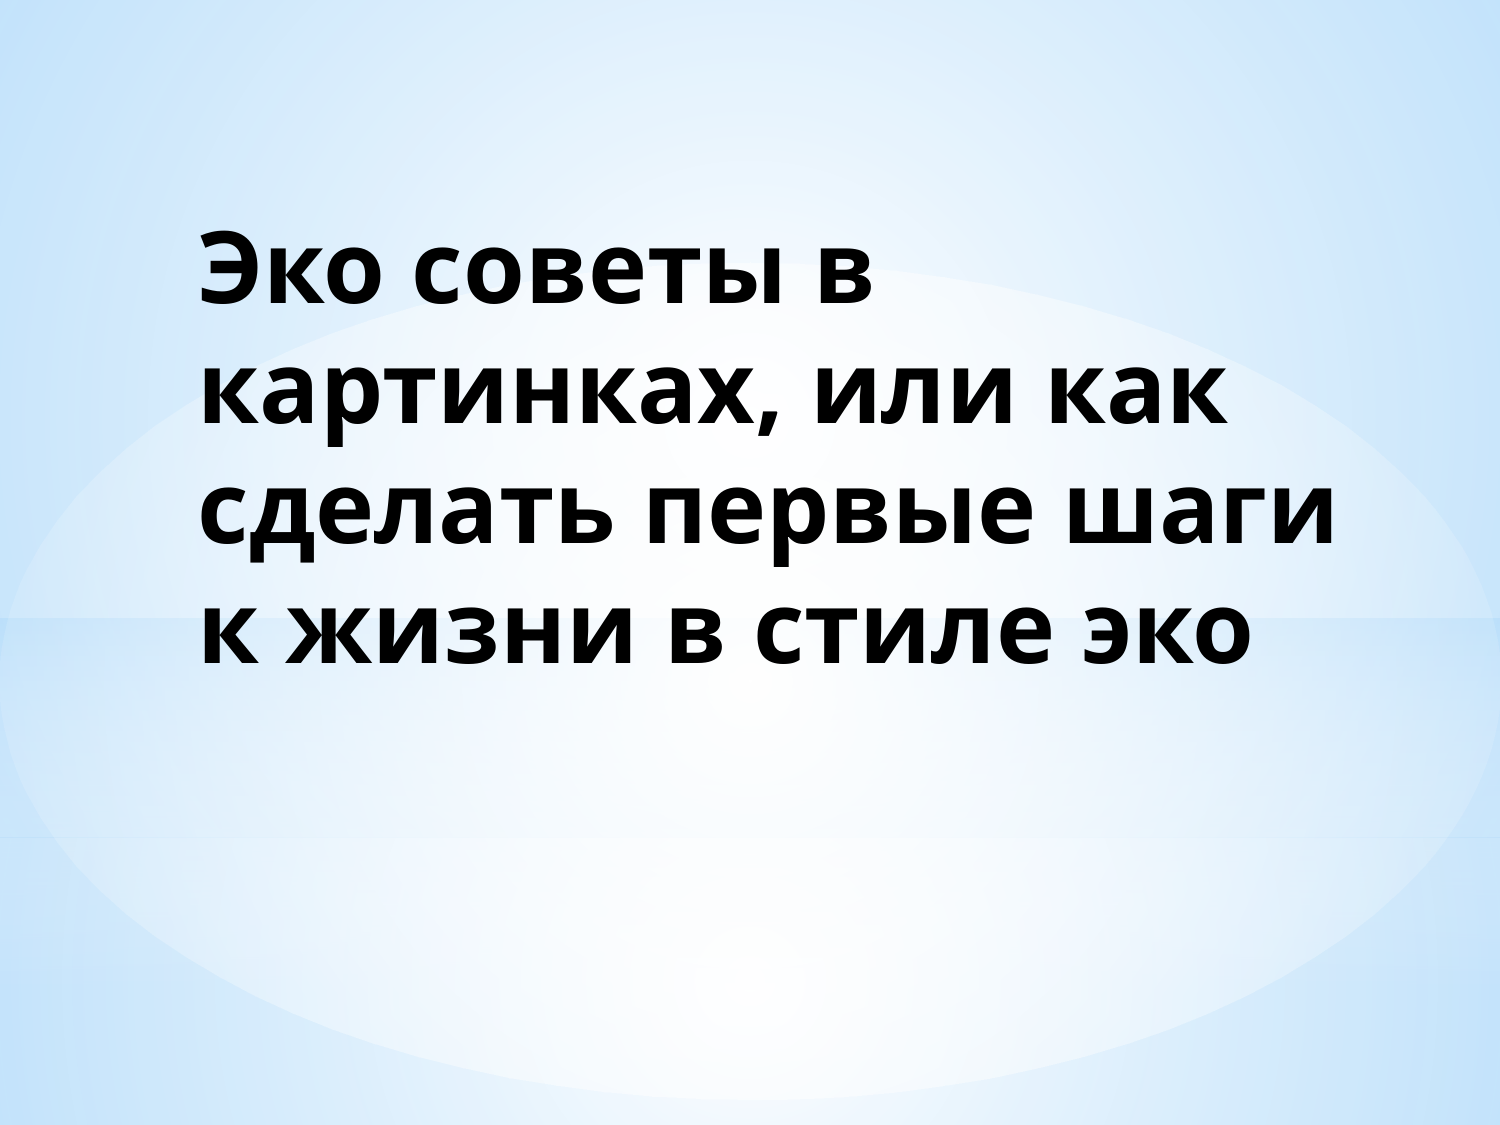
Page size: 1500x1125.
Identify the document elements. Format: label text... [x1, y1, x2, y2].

text_box Эко советы в картинках, или как сделать первые шаги к жизни в стиле эко [182, 196, 1400, 691]
